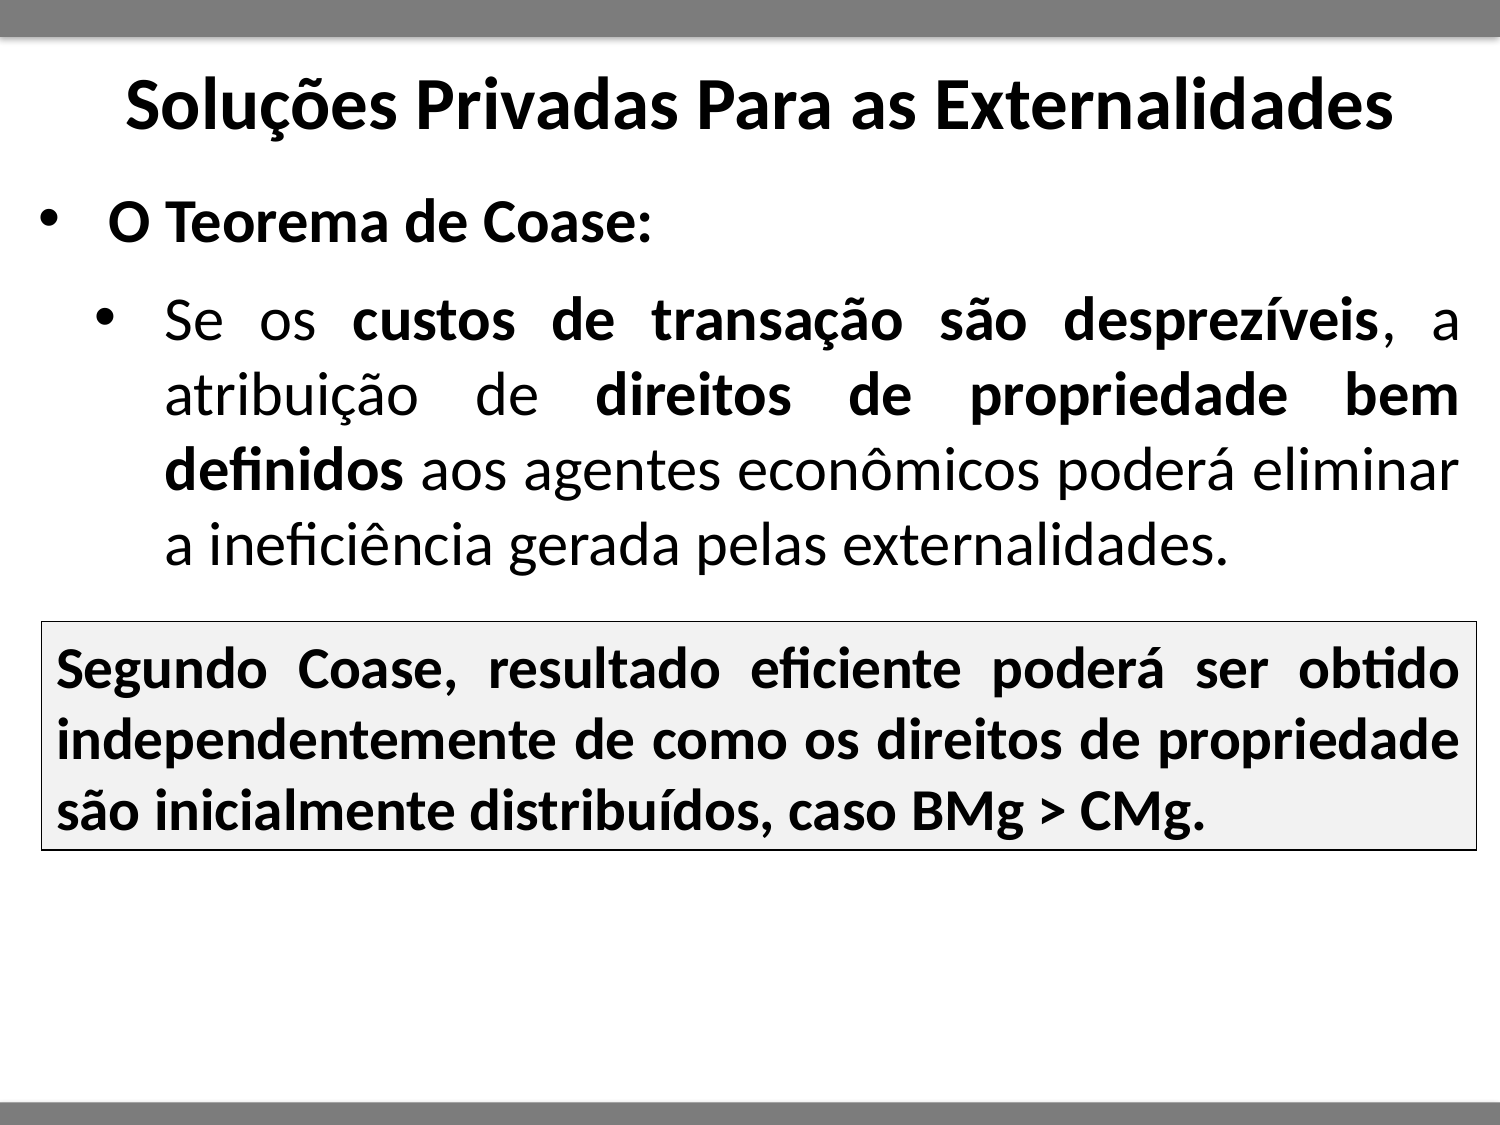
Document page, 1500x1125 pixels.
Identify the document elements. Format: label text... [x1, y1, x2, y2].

text_box Segundo Coase, resultado eficiente poderá ser obtido independentemente de como os direitos de propriedade são inicialmente distribuídos, caso BMg > CMg. [41, 621, 1477, 850]
text_box O Teorema de Coase: Se os custos de transação são desprezíveis, a atribuição de direitos de propriedade bem definidos aos agentes econômicos poderá eliminar a ineficiência gerada pelas externalidades. [23, 187, 1477, 563]
title Soluções Privadas Para as Externalidades [109, 19, 1412, 181]
